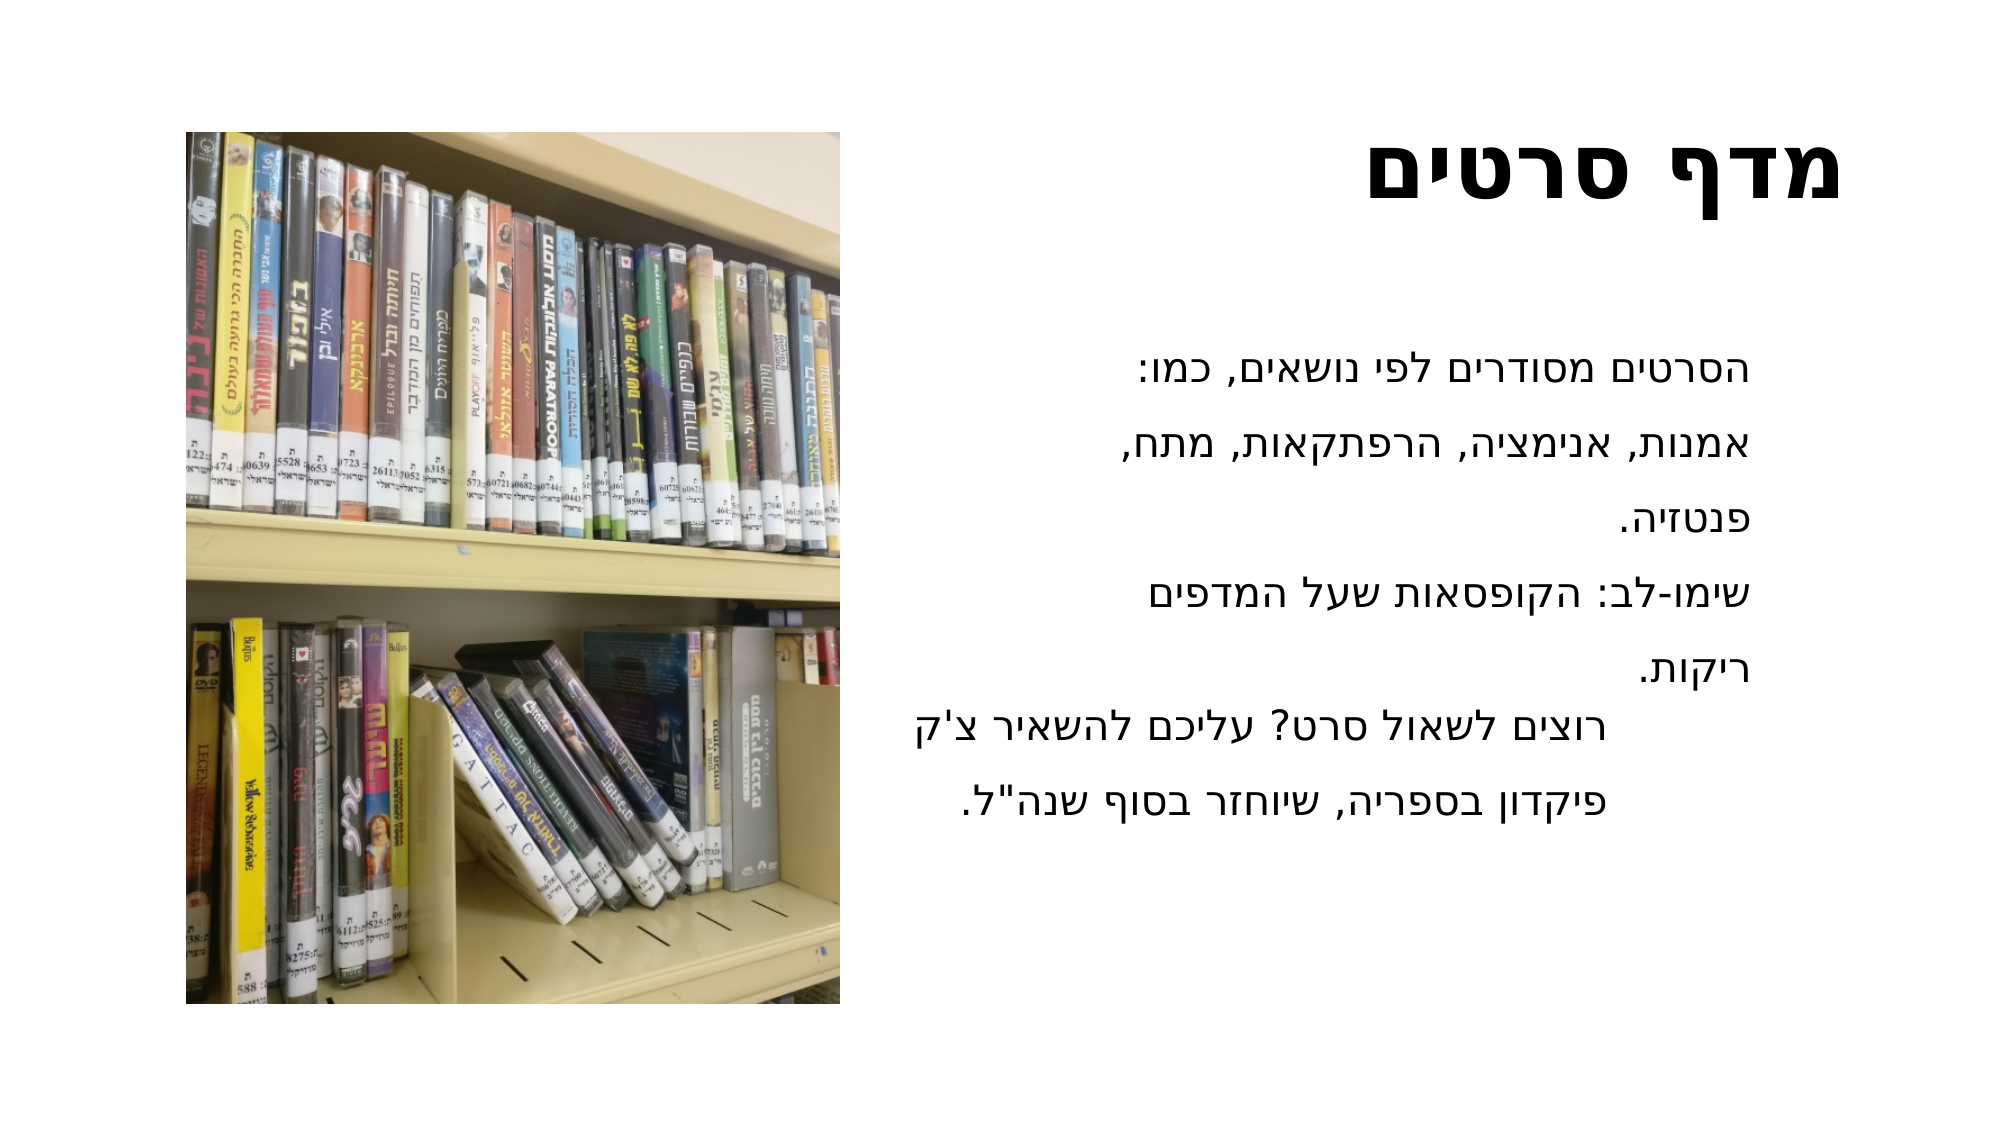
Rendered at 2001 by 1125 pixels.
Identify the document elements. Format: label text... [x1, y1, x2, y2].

text_box הסרטים מסודרים לפי נושאים, כמו: אמנות, אנימציה, הרפתקאות, מתח, פנטזיה. שימו-לב: הקופסאות שעל המדפים ריקות. [1024, 308, 1767, 699]
text_box רוצים לשאול סרט? עליכם להשאיר צ'ק פיקדון בספריה, שיוחזר בסוף שנה"ל. [840, 665, 1624, 831]
title מדף סרטים [137, 59, 1863, 278]
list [186, 132, 840, 1004]
